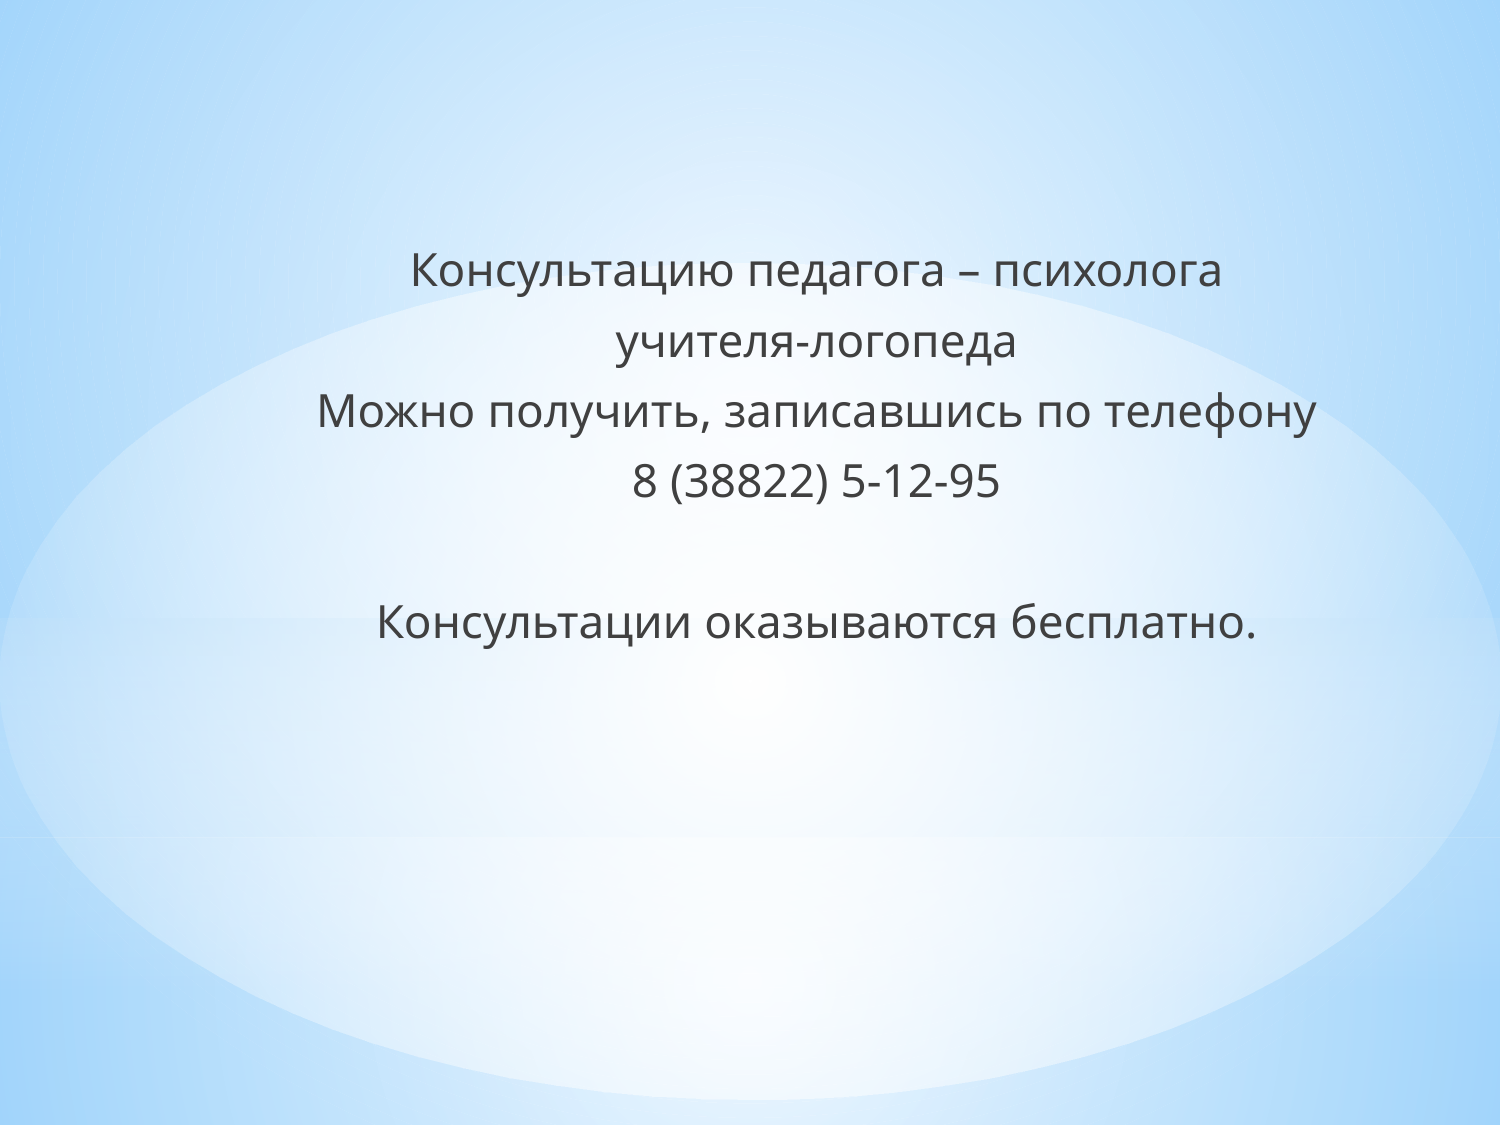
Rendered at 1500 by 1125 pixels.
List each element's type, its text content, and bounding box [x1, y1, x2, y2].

list Консультацию педагога – психолога учителя-логопеда Можно получить, записавшись по телефону 8 (38822) 5-12-95 Консультации оказываются бесплатно. [288, 233, 1338, 804]
